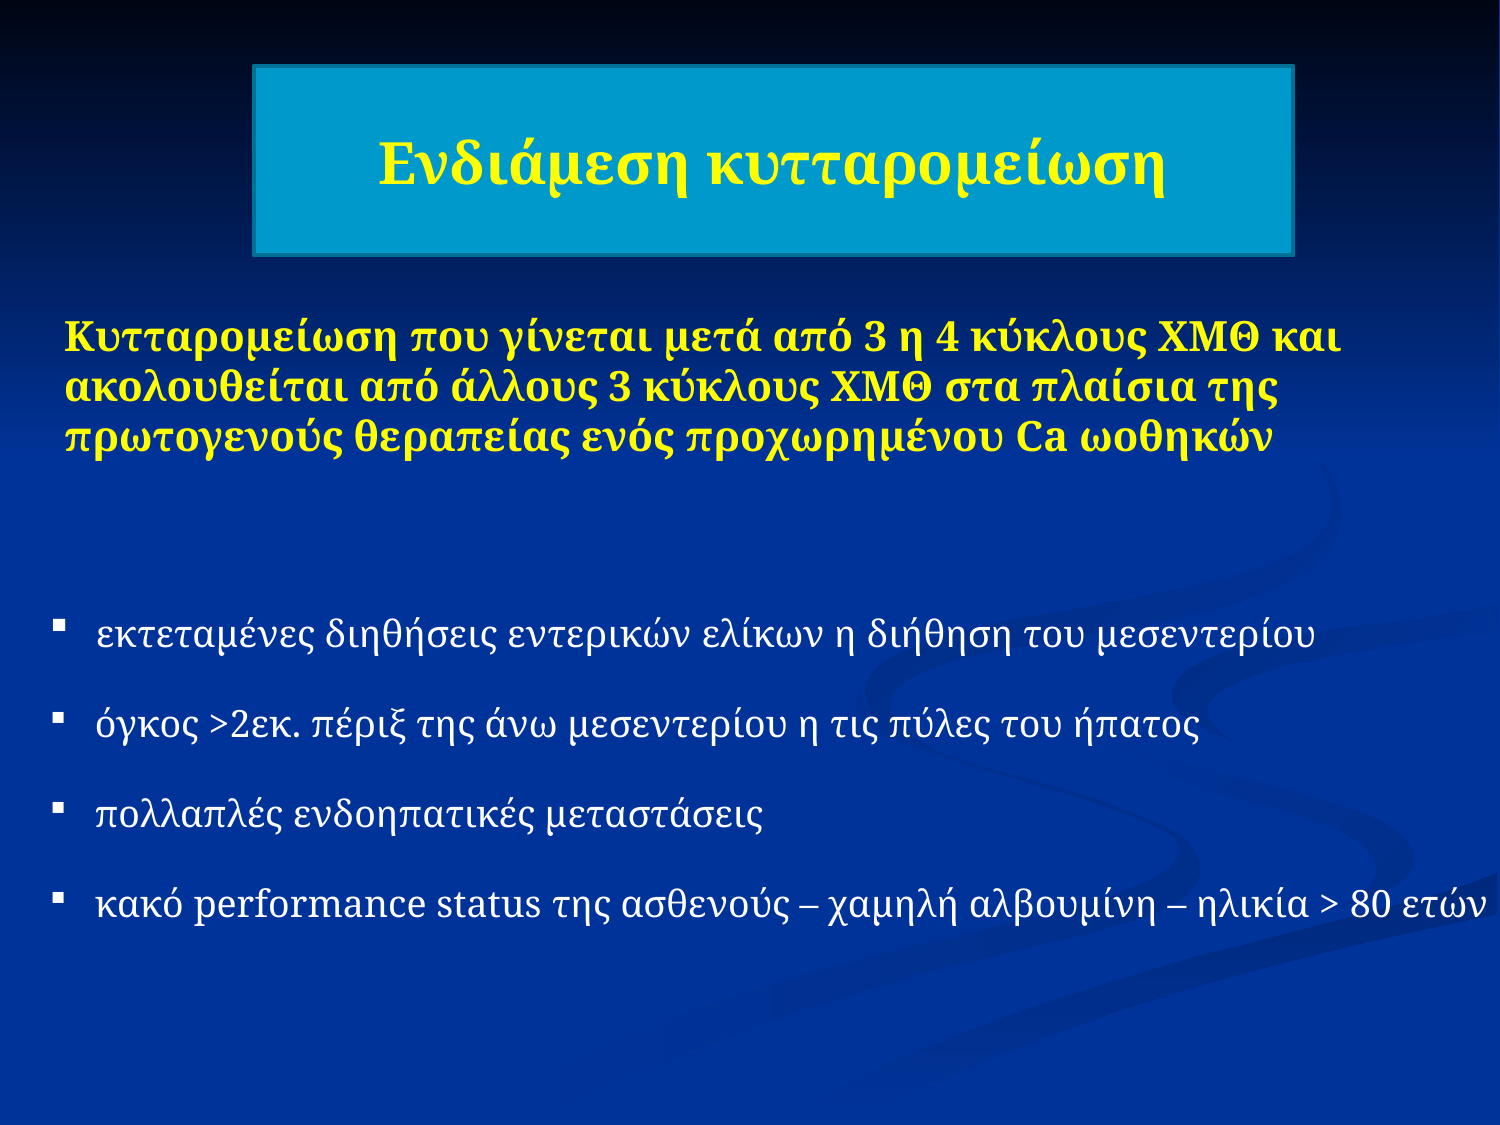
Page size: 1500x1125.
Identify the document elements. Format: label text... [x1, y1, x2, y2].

text_box Ενδιάμεση κυτταρομείωση [252, 64, 1295, 257]
text_box εκτεταμένες διηθήσεις εντερικών ελίκων η διήθηση του μεσεντερίου όγκος >2εκ. πέριξ της άνω μεσεντερίου η τις πύλες του ήπατος πολλαπλές ενδοηπατικές μεταστάσεις κακό performance status της ασθενούς – χαμηλή αλβουμίνη – ηλικία > 80 ετών [34, 597, 1500, 933]
text_box Κυτταρομείωση που γίνεται μετά από 3 η 4 κύκλους ΧΜΘ και ακολουθείται από άλλους 3 κύκλους ΧΜΘ στα πλαίσια της πρωτογενούς θεραπείας ενός προχωρημένου Ca ωοθηκών [49, 302, 1357, 468]
